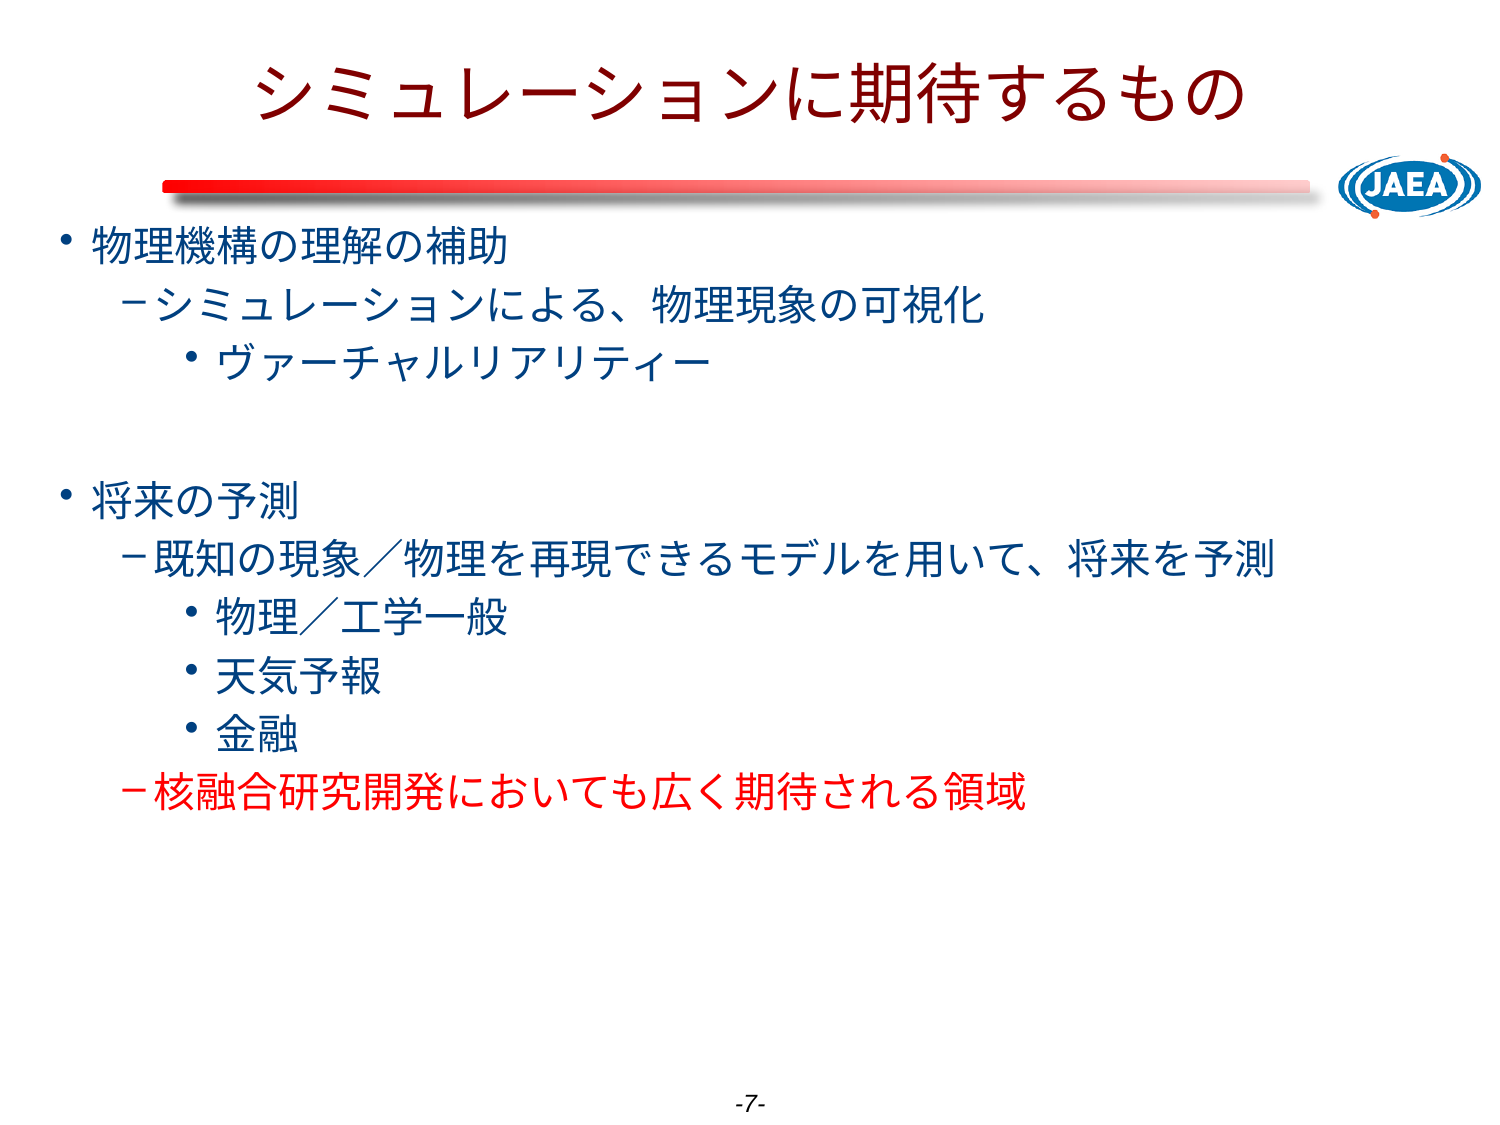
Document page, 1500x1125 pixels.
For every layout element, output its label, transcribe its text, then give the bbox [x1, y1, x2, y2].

list 物理機構の理解の補助 シミュレーションによる、物理現象の可視化 ヴァーチャルリアリティー 将来の予測 既知の現象／物理を再現できるモデルを用いて、将来を予測 物理／工学一般 天気予報 金融 核融合研究開発においても広く期待される領域 [59, 219, 1441, 816]
picture [1336, 149, 1483, 221]
title シミュレーションに期待するもの [112, 51, 1388, 133]
